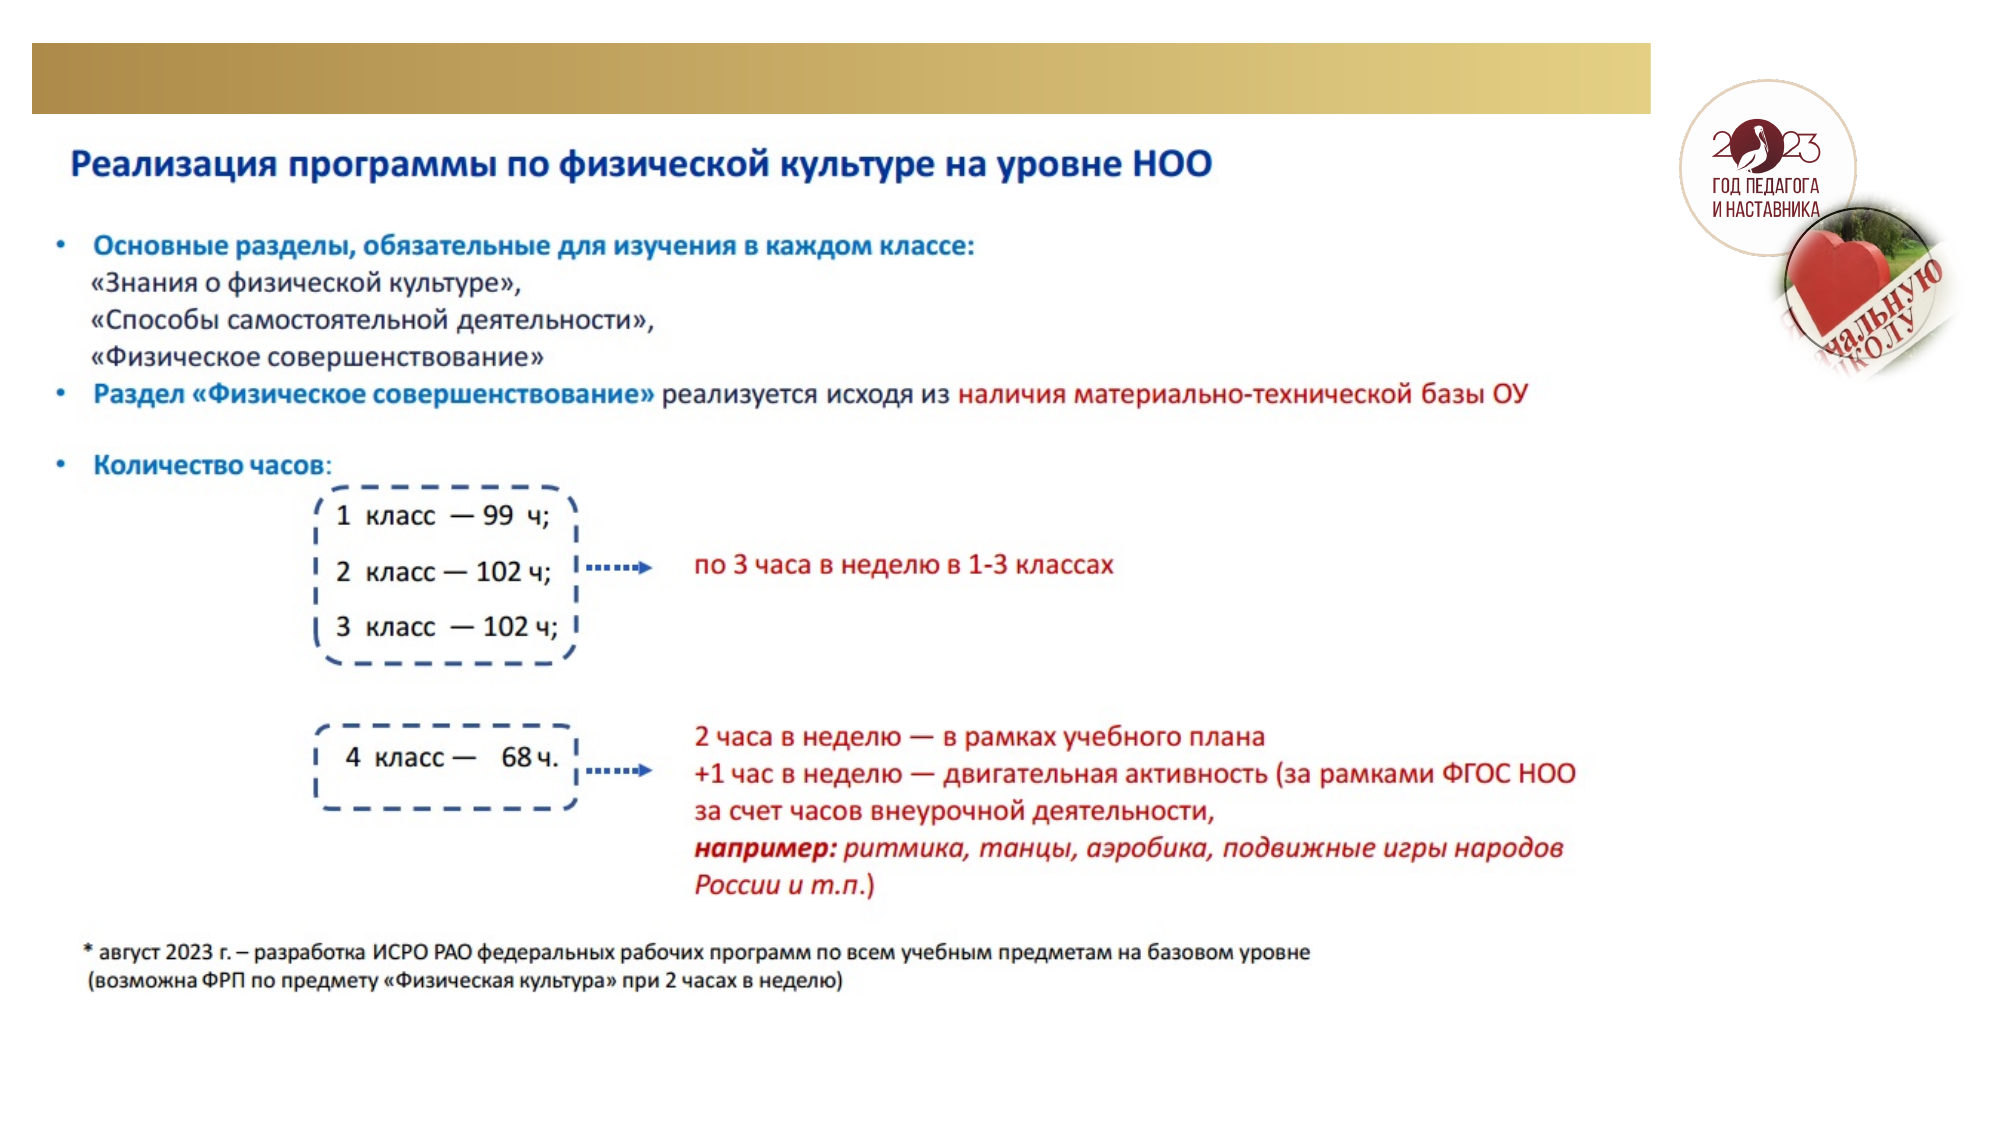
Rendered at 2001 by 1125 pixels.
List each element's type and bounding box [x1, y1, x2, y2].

picture [32, 43, 1651, 1008]
picture [1679, 79, 1970, 388]
